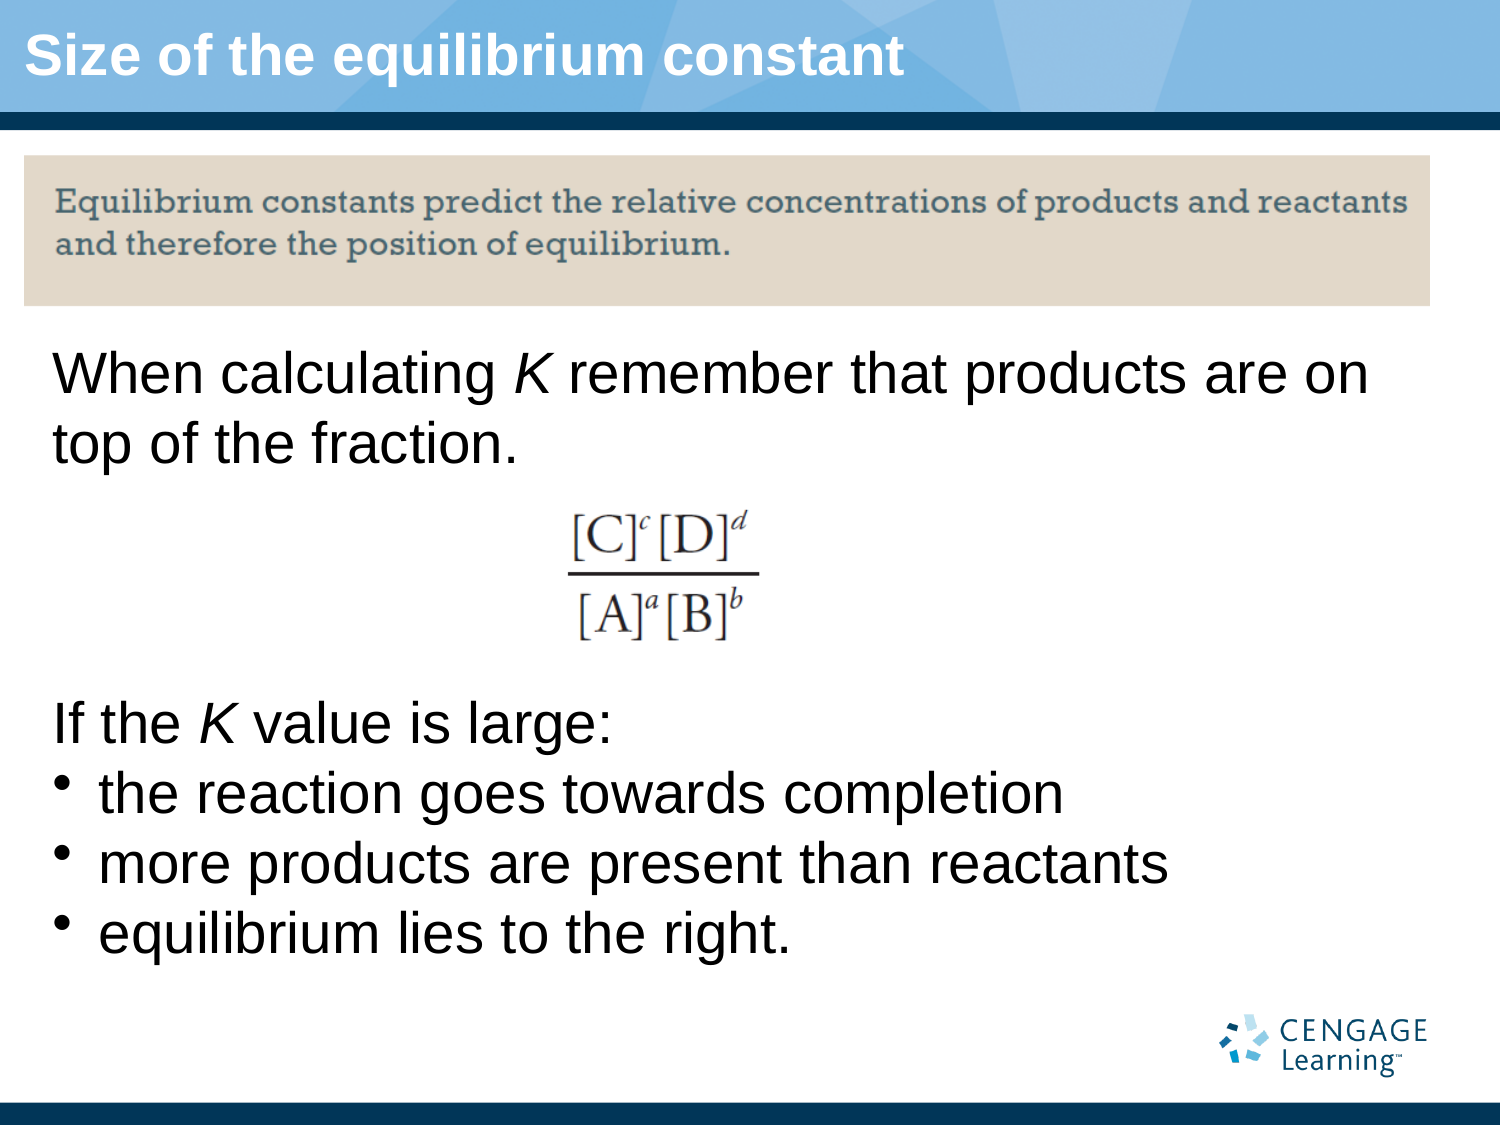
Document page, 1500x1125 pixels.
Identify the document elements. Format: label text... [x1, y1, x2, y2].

picture [24, 149, 1431, 310]
picture [562, 499, 763, 649]
title Size of the equilibrium constant [24, 24, 1413, 100]
picture [0, 0, 1500, 112]
picture [1195, 990, 1450, 1101]
text_box When calculating K remember that products are on top of the fraction. If the K value is large: the reaction goes towards completion more products are present than reactants equilibrium lies to the right. [37, 319, 1400, 972]
